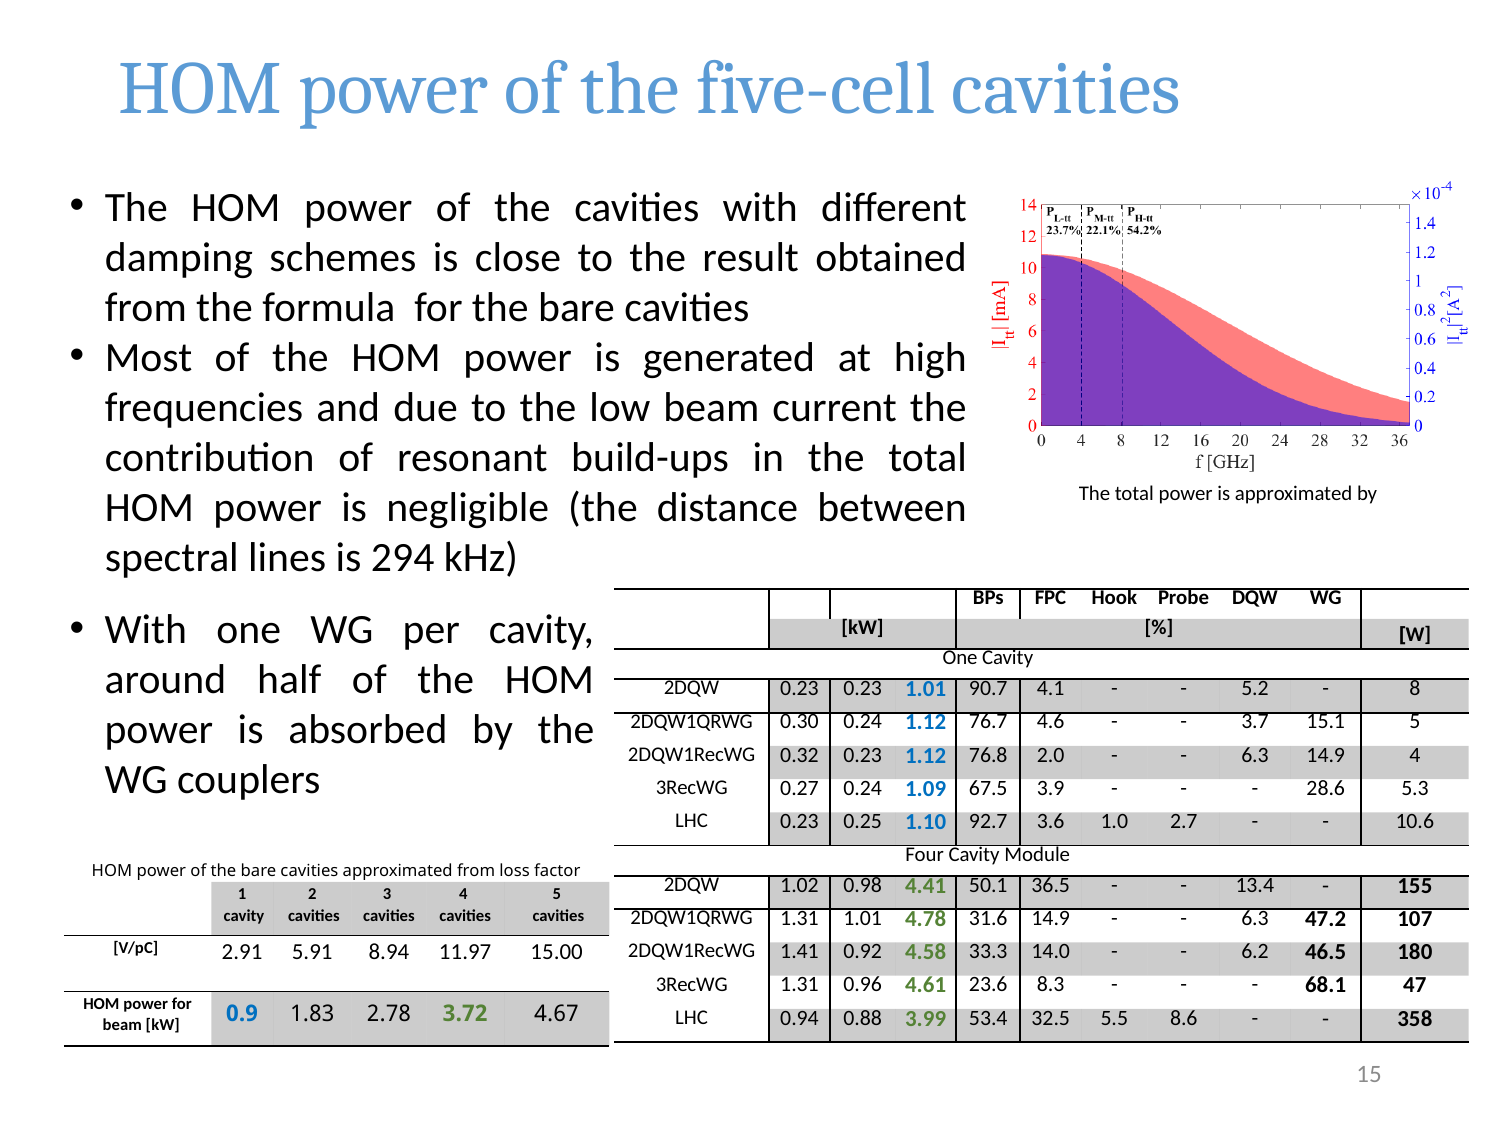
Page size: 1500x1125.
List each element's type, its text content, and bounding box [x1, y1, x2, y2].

slide_number 15 [1059, 1043, 1397, 1103]
picture [987, 172, 1469, 473]
title HOM power of the five-cell cavities [103, 47, 1373, 131]
text_box With one WG per cavity, around half of the HOM power is absorbed by the WG couplers [54, 594, 610, 810]
